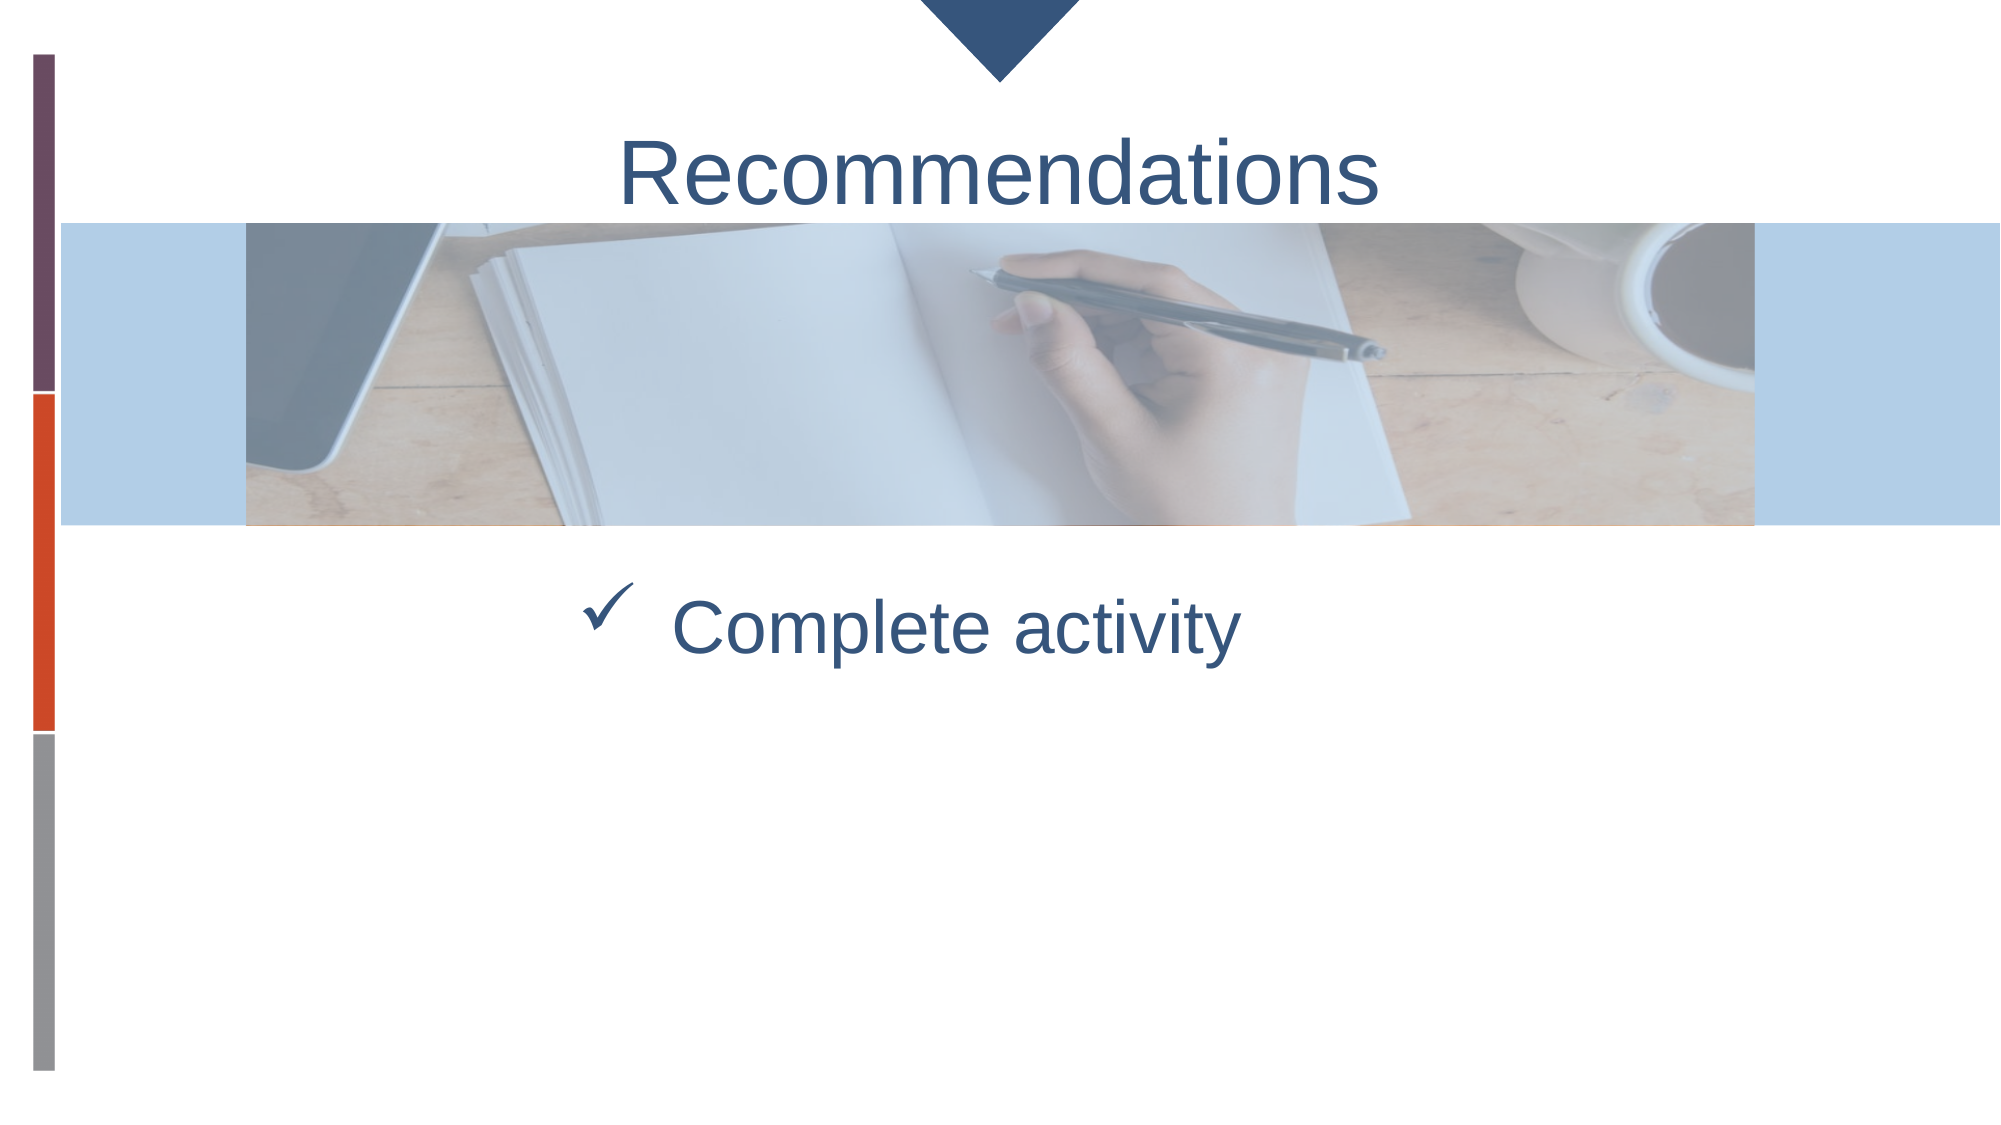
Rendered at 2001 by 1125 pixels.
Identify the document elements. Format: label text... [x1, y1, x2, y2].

picture [34, 55, 54, 1070]
text_box [919, 0, 1081, 67]
text_box Complete activity [562, 570, 1258, 676]
text_box Recommendations [488, 67, 1512, 222]
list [245, 223, 1755, 526]
text_box [1755, 222, 2000, 526]
text_box [60, 222, 244, 526]
